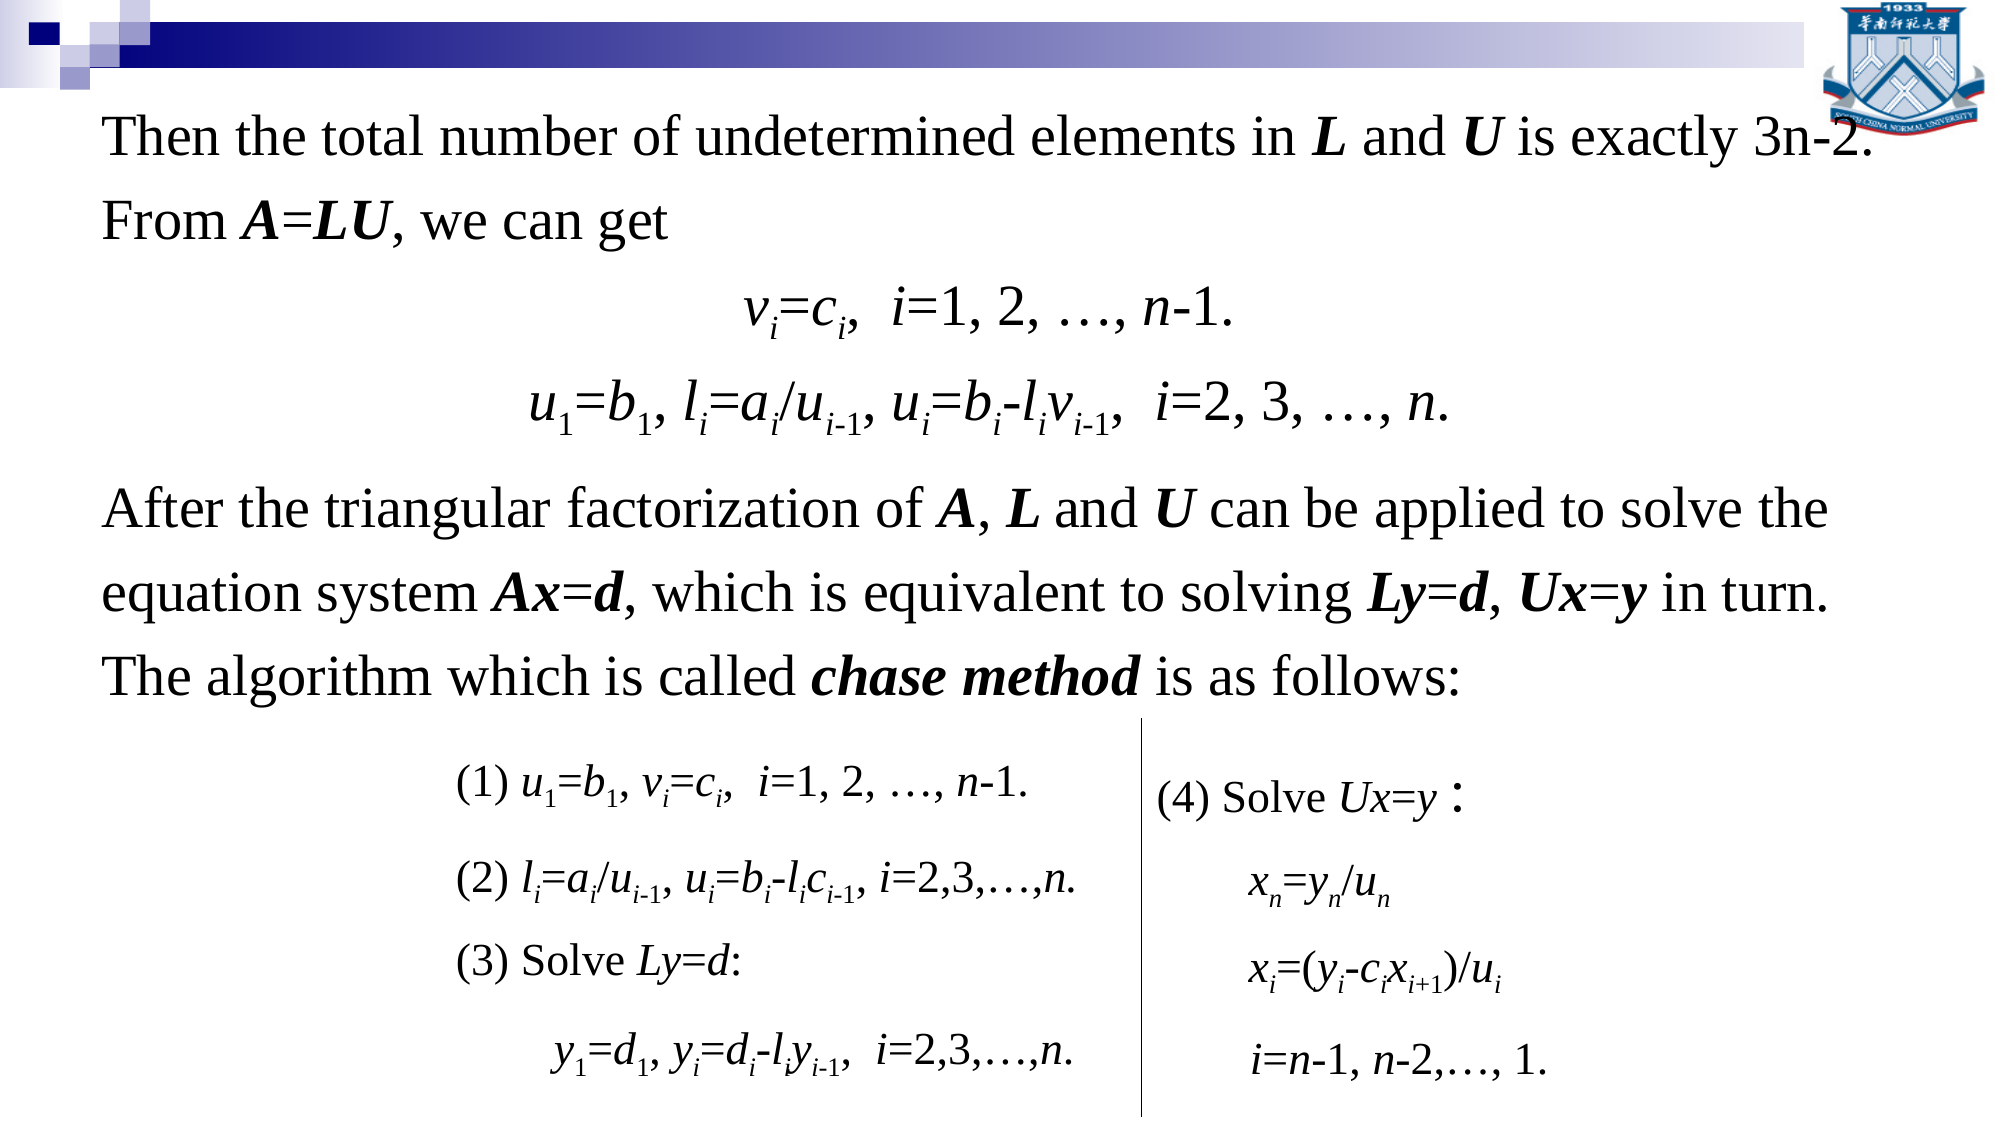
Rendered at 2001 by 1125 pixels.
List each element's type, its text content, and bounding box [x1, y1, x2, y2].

text_box Then the total number of undetermined elements in L and U is exactly 3n-2. From A=LU, we can get vi=ci, i=1, 2, …, n-1. u1=b1, li=ai/ui-1, ui=bi-livi-1, i=2, 3, …, n. After the triangular factorization of A, L and U can be applied to solve the equation system Ax=d, which is equivalent to solving Ly=d, Ux=y in turn. The algorithm which is called chase method is as follows: [86, 75, 1893, 714]
table_header (4) Solve Ux=y： xn=yn/un xi=(yi-cixi+1)/ui i=n-1, n-2,…, 1. [1142, 720, 1564, 1115]
picture [1804, 0, 2000, 142]
table_header (1) u1=b1, vi=ci, i=1, 2, …, n-1. (2) li=ai/ui-1, ui=bi-lici-1, i=2,3,…,n. (3) Solve Ly=d: y1=d1, yi=di-liyi-1, i=2,3,…,n. [442, 720, 1141, 1115]
